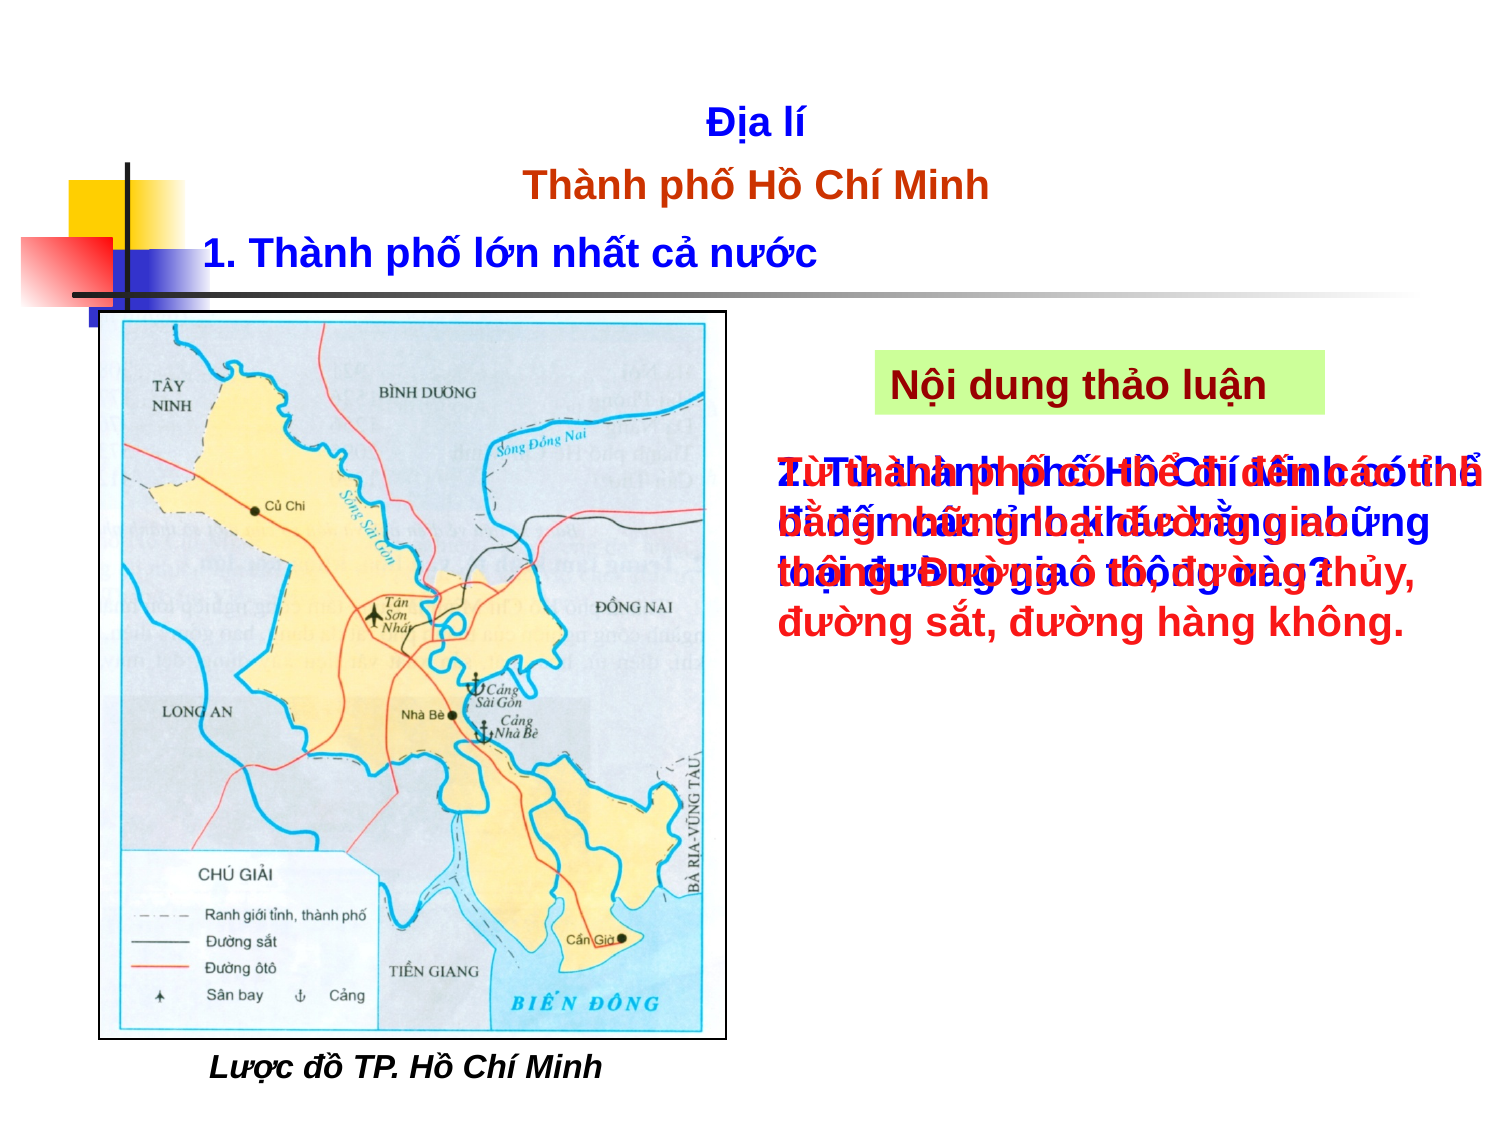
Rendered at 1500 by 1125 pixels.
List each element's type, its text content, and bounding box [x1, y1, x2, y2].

text_box Thành phố Hồ Chí Minh [362, 149, 1150, 215]
picture [99, 312, 726, 1038]
text_box Địa lí [393, 87, 1119, 149]
text_box Lược đồ TP. Hồ Chí Minh [87, 1037, 725, 1093]
text_box Từ thành phố có thể đi đến các tỉnh bằng những loại đường giao thông: Đường ô tô, đường thủy, đường sắt, đường hàng không. [762, 437, 1500, 653]
text_box 1. Thành phố lớn nhất cả nước [187, 218, 888, 284]
text_box Nội dung thảo luận [874, 350, 1325, 415]
